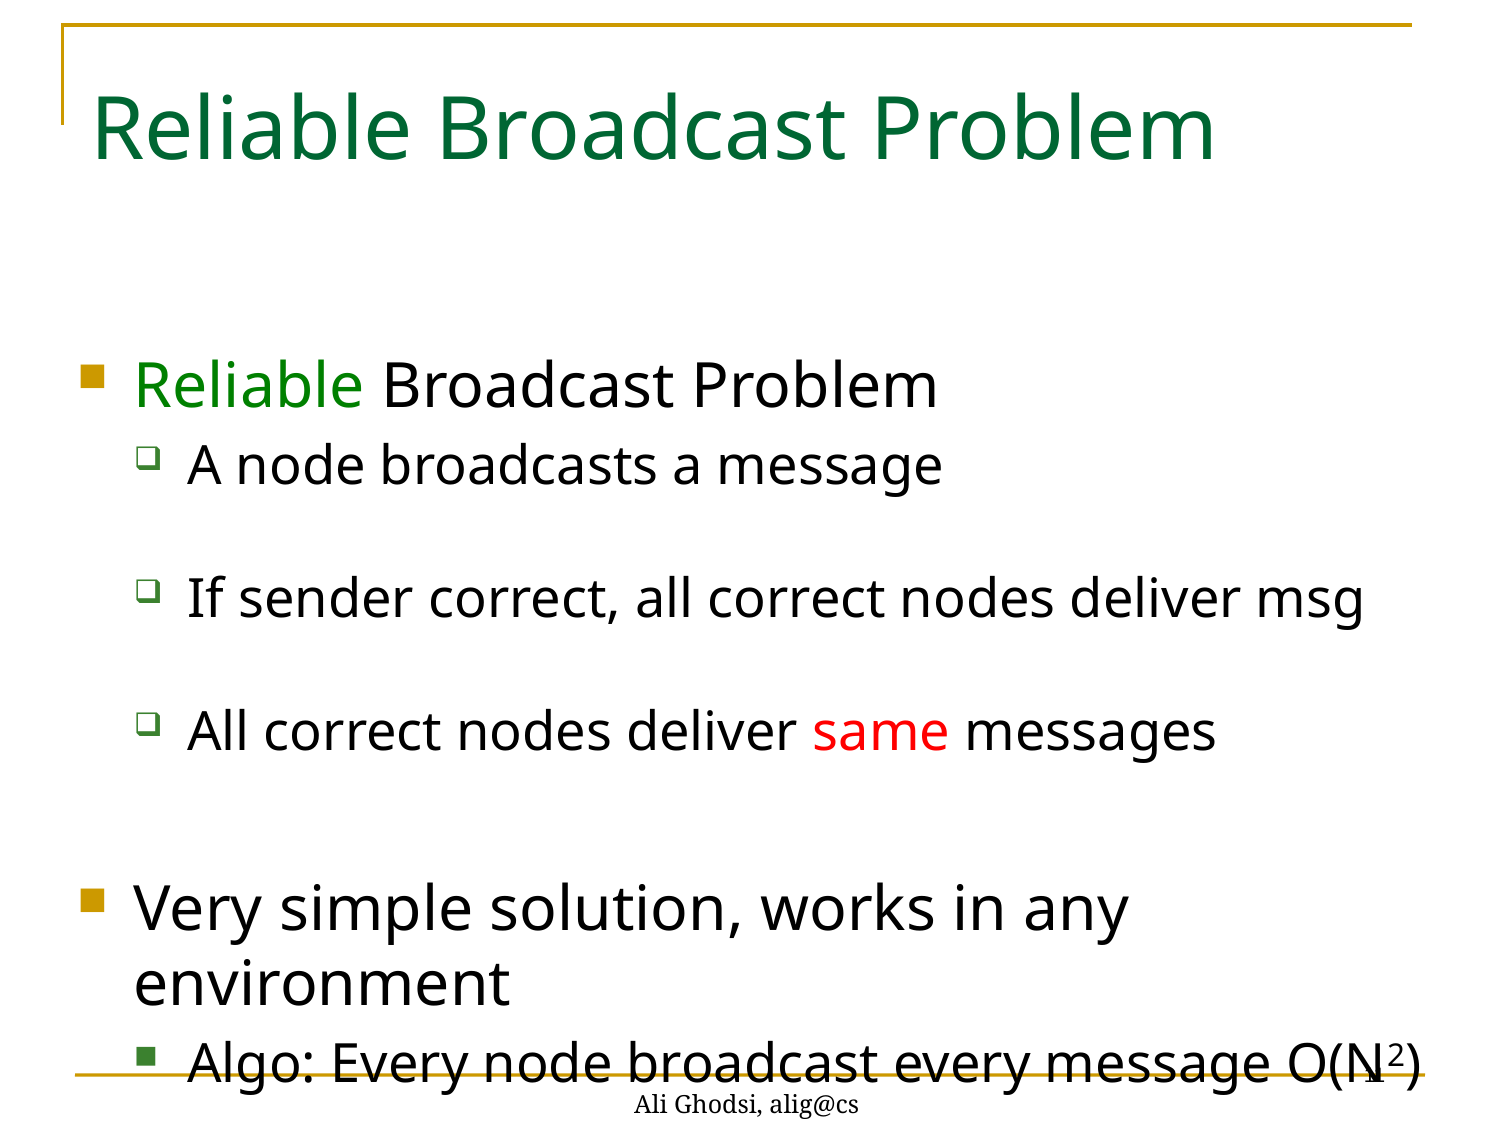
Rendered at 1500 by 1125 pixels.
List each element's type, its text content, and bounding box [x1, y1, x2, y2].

list Reliable Broadcast Problem A node broadcasts a message If sender correct, all correct nodes deliver msg All correct nodes deliver same messages Very simple solution, works in any environment Algo: Every node broadcast every message O(N2) [62, 249, 1488, 1047]
title Reliable Broadcast Problem [75, 37, 1425, 213]
text_box 11 [1087, 1054, 1400, 1125]
footer Ali Ghodsi, alig@cs [512, 1050, 988, 1125]
